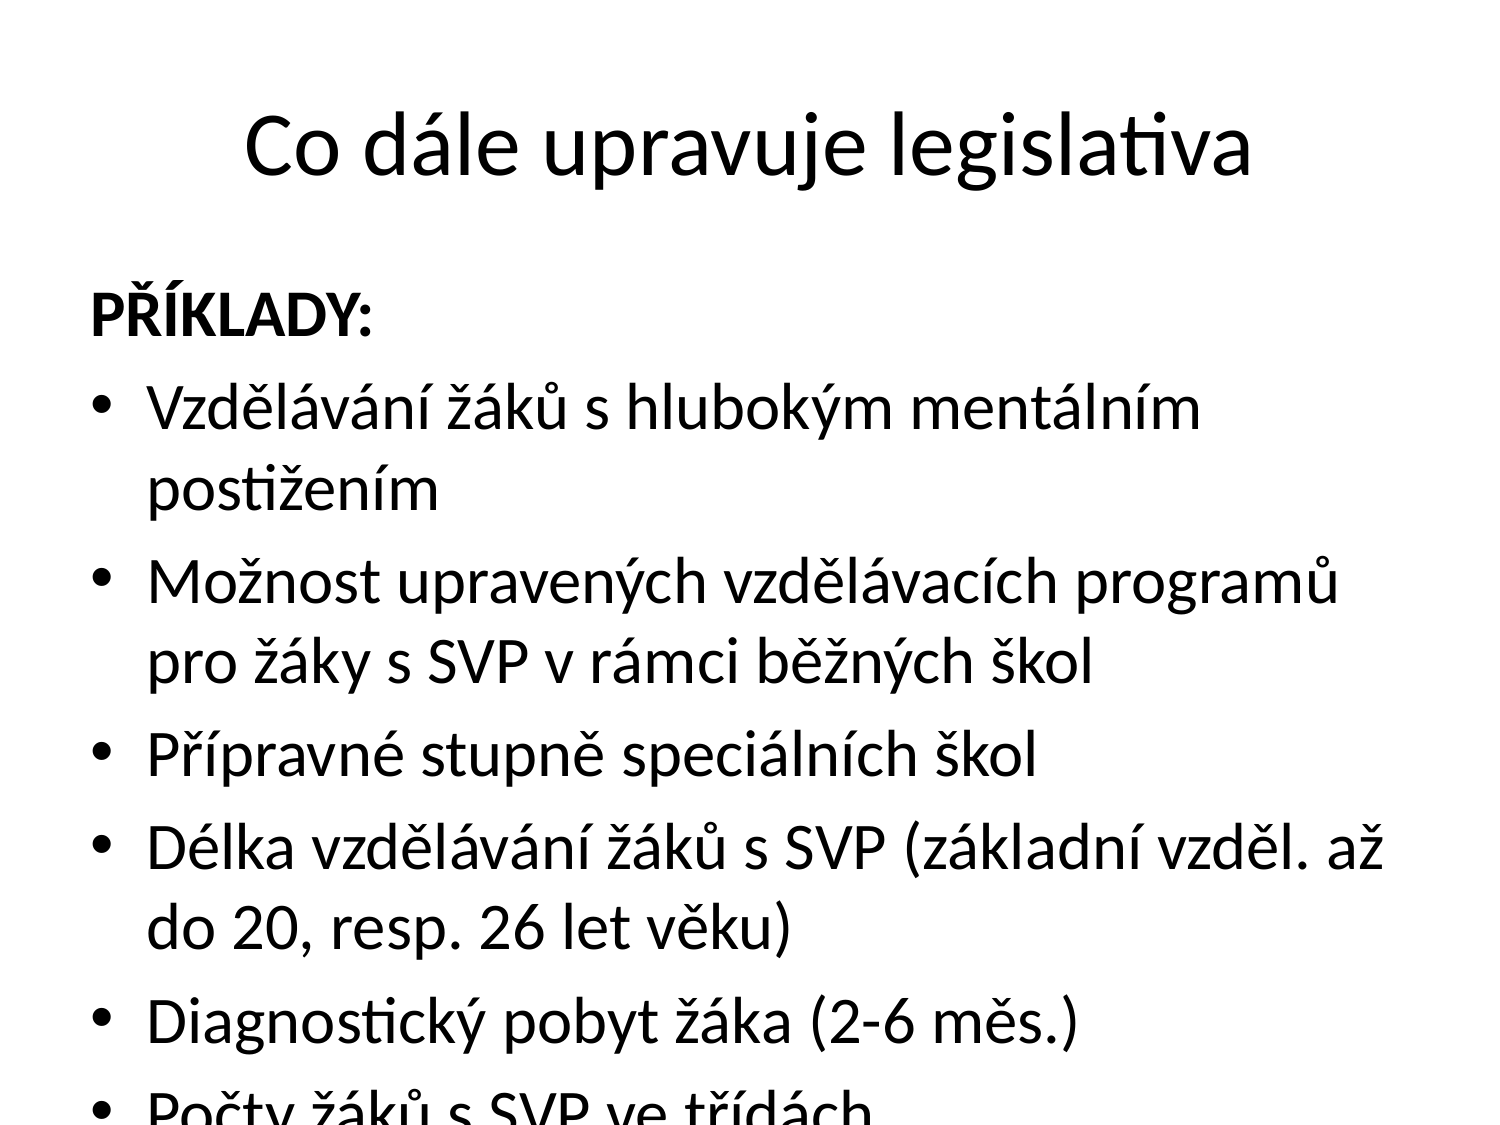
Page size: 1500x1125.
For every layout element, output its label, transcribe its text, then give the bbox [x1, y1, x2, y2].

title Co dále upravuje legislativa [75, 45, 1425, 233]
list PŘÍKLADY: Vzdělávání žáků s hlubokým mentálním postižením Možnost upravených vzdělávacích programů pro žáky s SVP v rámci běžných škol Přípravné stupně speciálních škol Délka vzdělávání žáků s SVP (základní vzděl. až do 20, resp. 26 let věku) Diagnostický pobyt žáka (2-6 měs.) Počty žáků s SVP ve třídách [75, 262, 1425, 1005]
